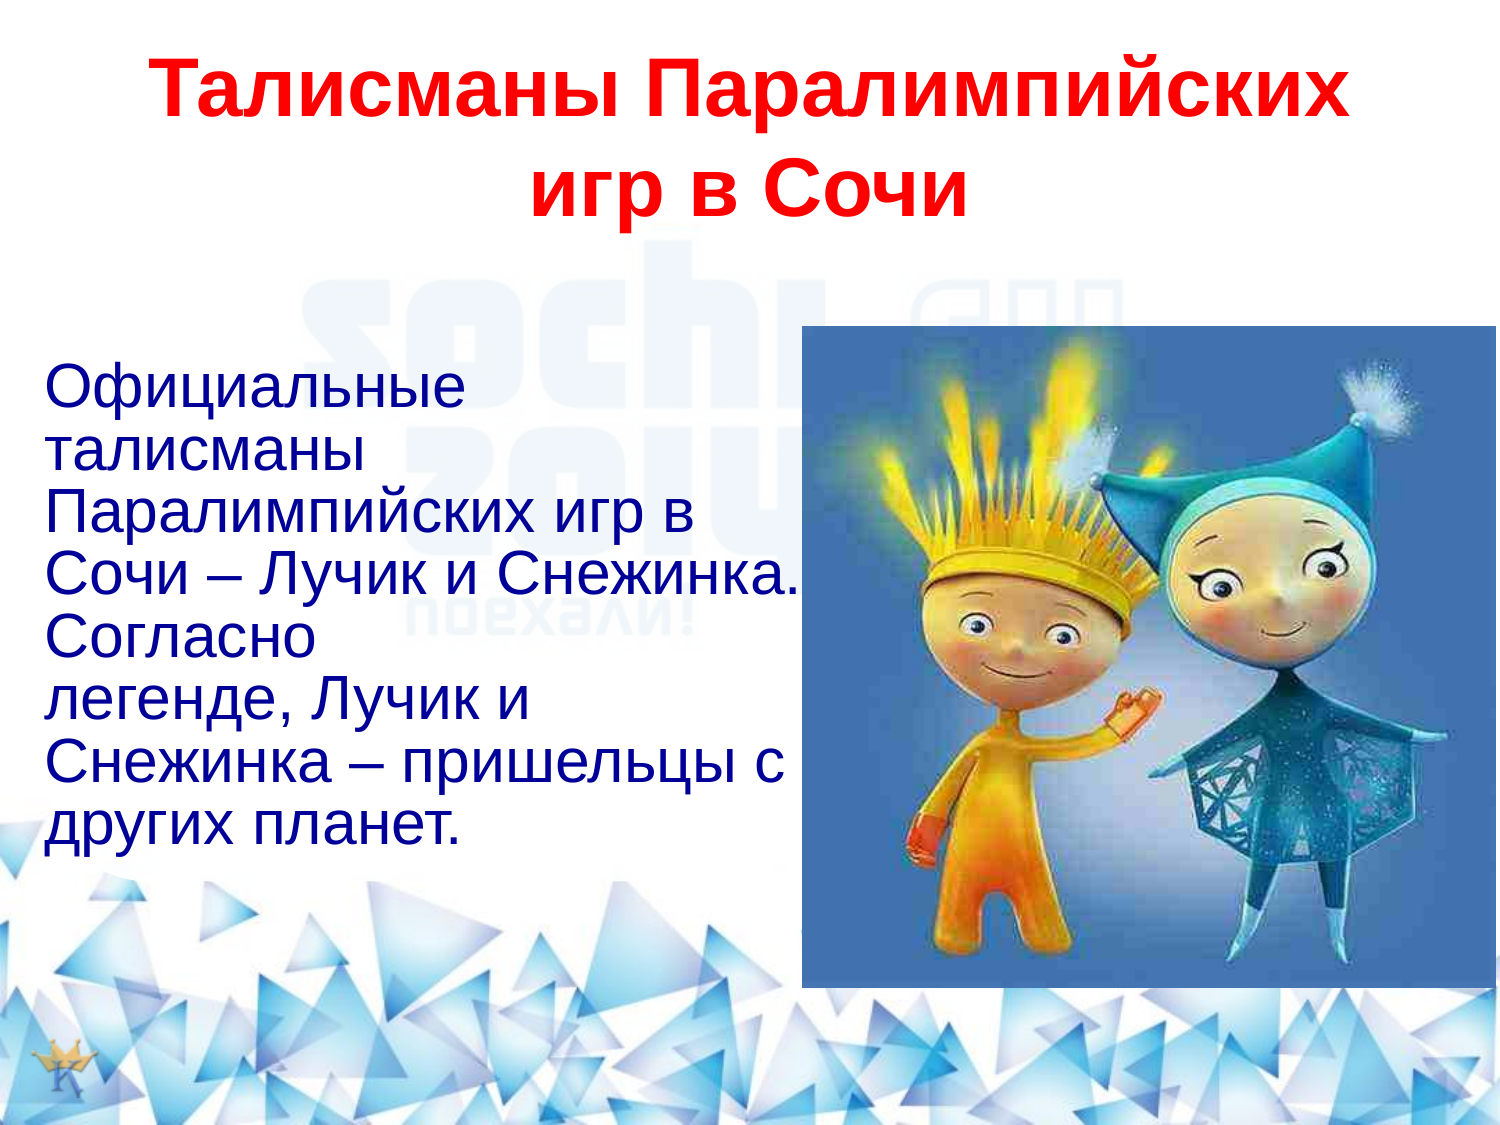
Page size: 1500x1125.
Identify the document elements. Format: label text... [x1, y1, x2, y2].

picture [0, 0, 1500, 1125]
title Талисманы Паралимпийских игр в Сочи [74, 44, 1426, 232]
list Официальные талисманы Паралимпийских игр в Сочи – Лучик и Снежинка. Согласно легенде, Лучик и Снежинка – пришельцы с других планет. [29, 349, 796, 988]
